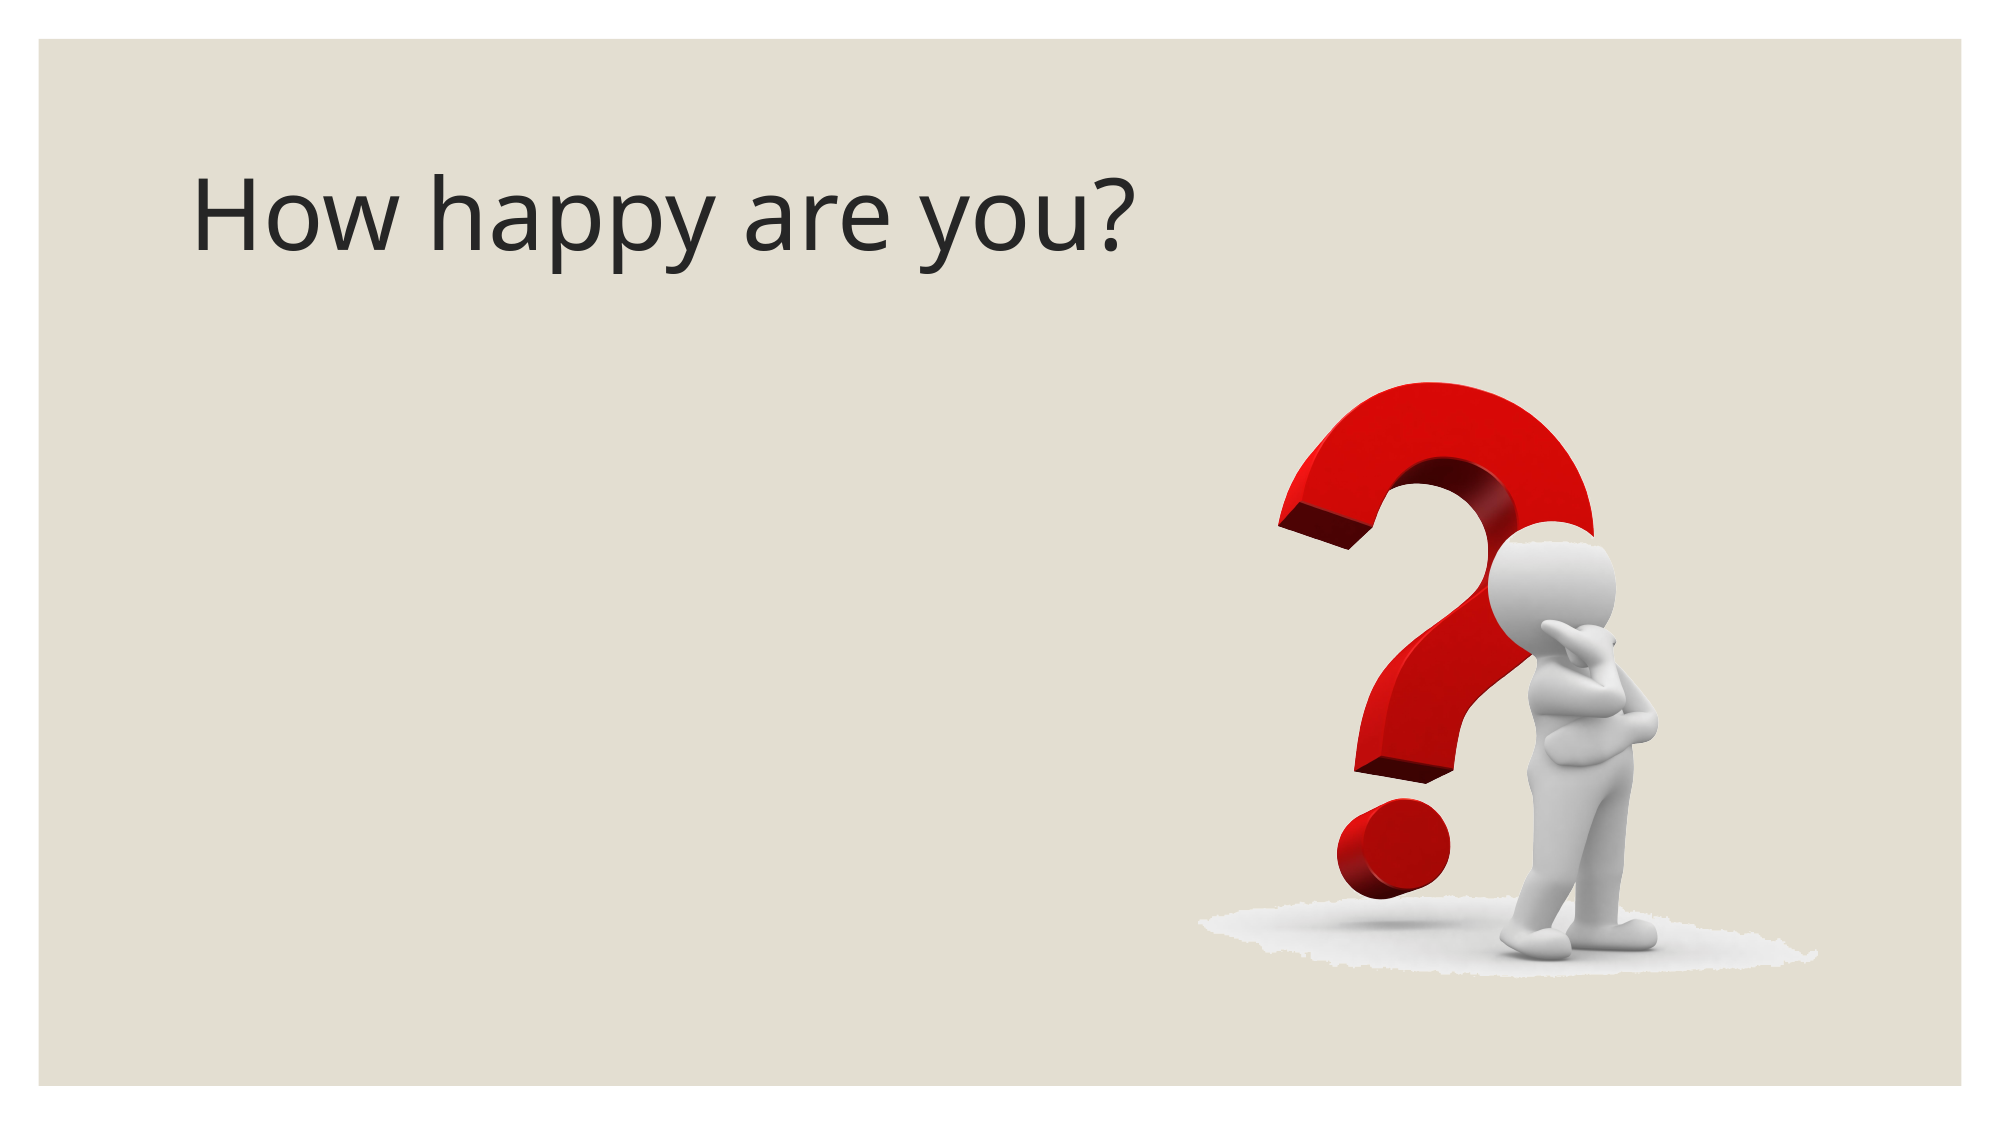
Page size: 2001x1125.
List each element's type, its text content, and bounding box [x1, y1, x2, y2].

picture [1140, 344, 1825, 1030]
title How happy are you? [174, 105, 1825, 331]
